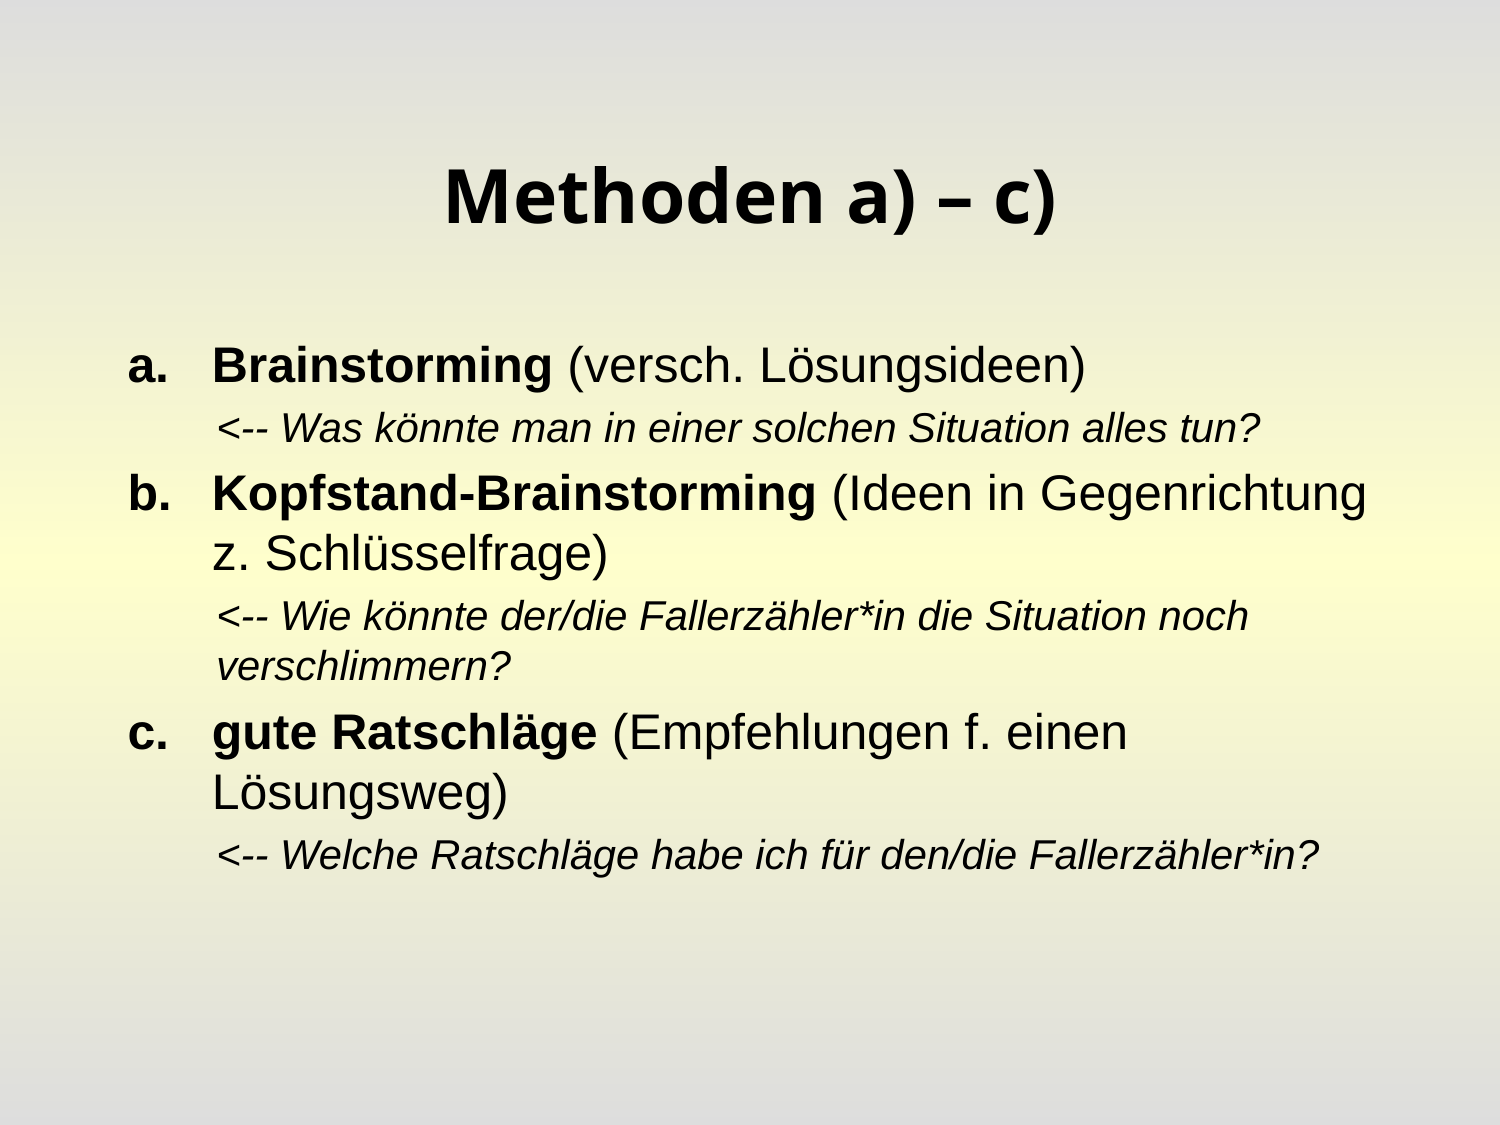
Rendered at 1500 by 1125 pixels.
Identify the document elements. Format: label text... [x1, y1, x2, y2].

list Brainstorming (versch. Lösungsideen) <-- Was könnte man in einer solchen Situation alles tun? Kopfstand-Brainstorming (Ideen in Gegenrichtung z. Schlüsselfrage) <-- Wie könnte der/die Fallerzähler*in die Situation noch verschlimmern? gute Ratschläge (Empfehlungen f. einen Lösungsweg) <-- Welche Ratschläge habe ich für den/die Fallerzähler*in? [112, 324, 1388, 1001]
title Methoden a) – c) [112, 99, 1388, 288]
